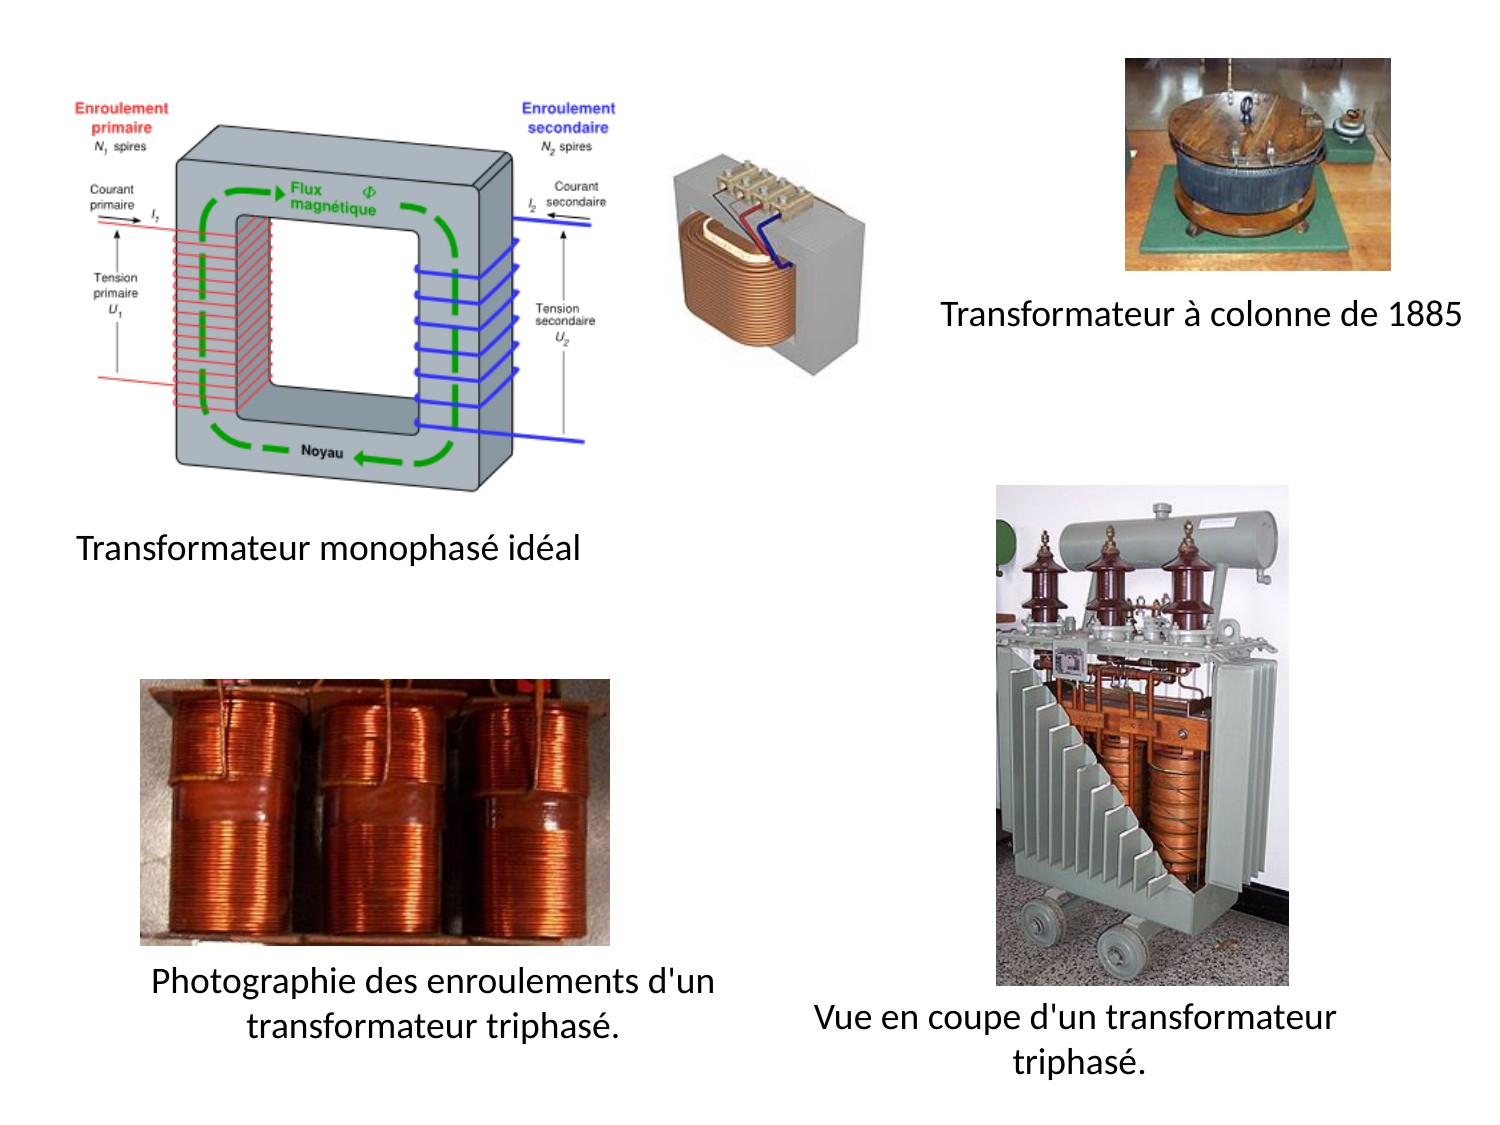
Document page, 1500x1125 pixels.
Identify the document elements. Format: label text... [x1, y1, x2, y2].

text_box Photographie des enroulements d'un transformateur triphasé. [58, 949, 809, 1054]
picture [140, 679, 610, 946]
text_box Transformateur à colonne de 1885 [925, 281, 1500, 341]
text_box Transformateur monophasé idéal [61, 515, 597, 576]
picture [644, 140, 911, 382]
text_box Vue en coupe d'un transformateur triphasé. [798, 984, 1353, 1090]
picture [1124, 58, 1391, 272]
picture [58, 93, 635, 501]
picture [995, 484, 1290, 987]
